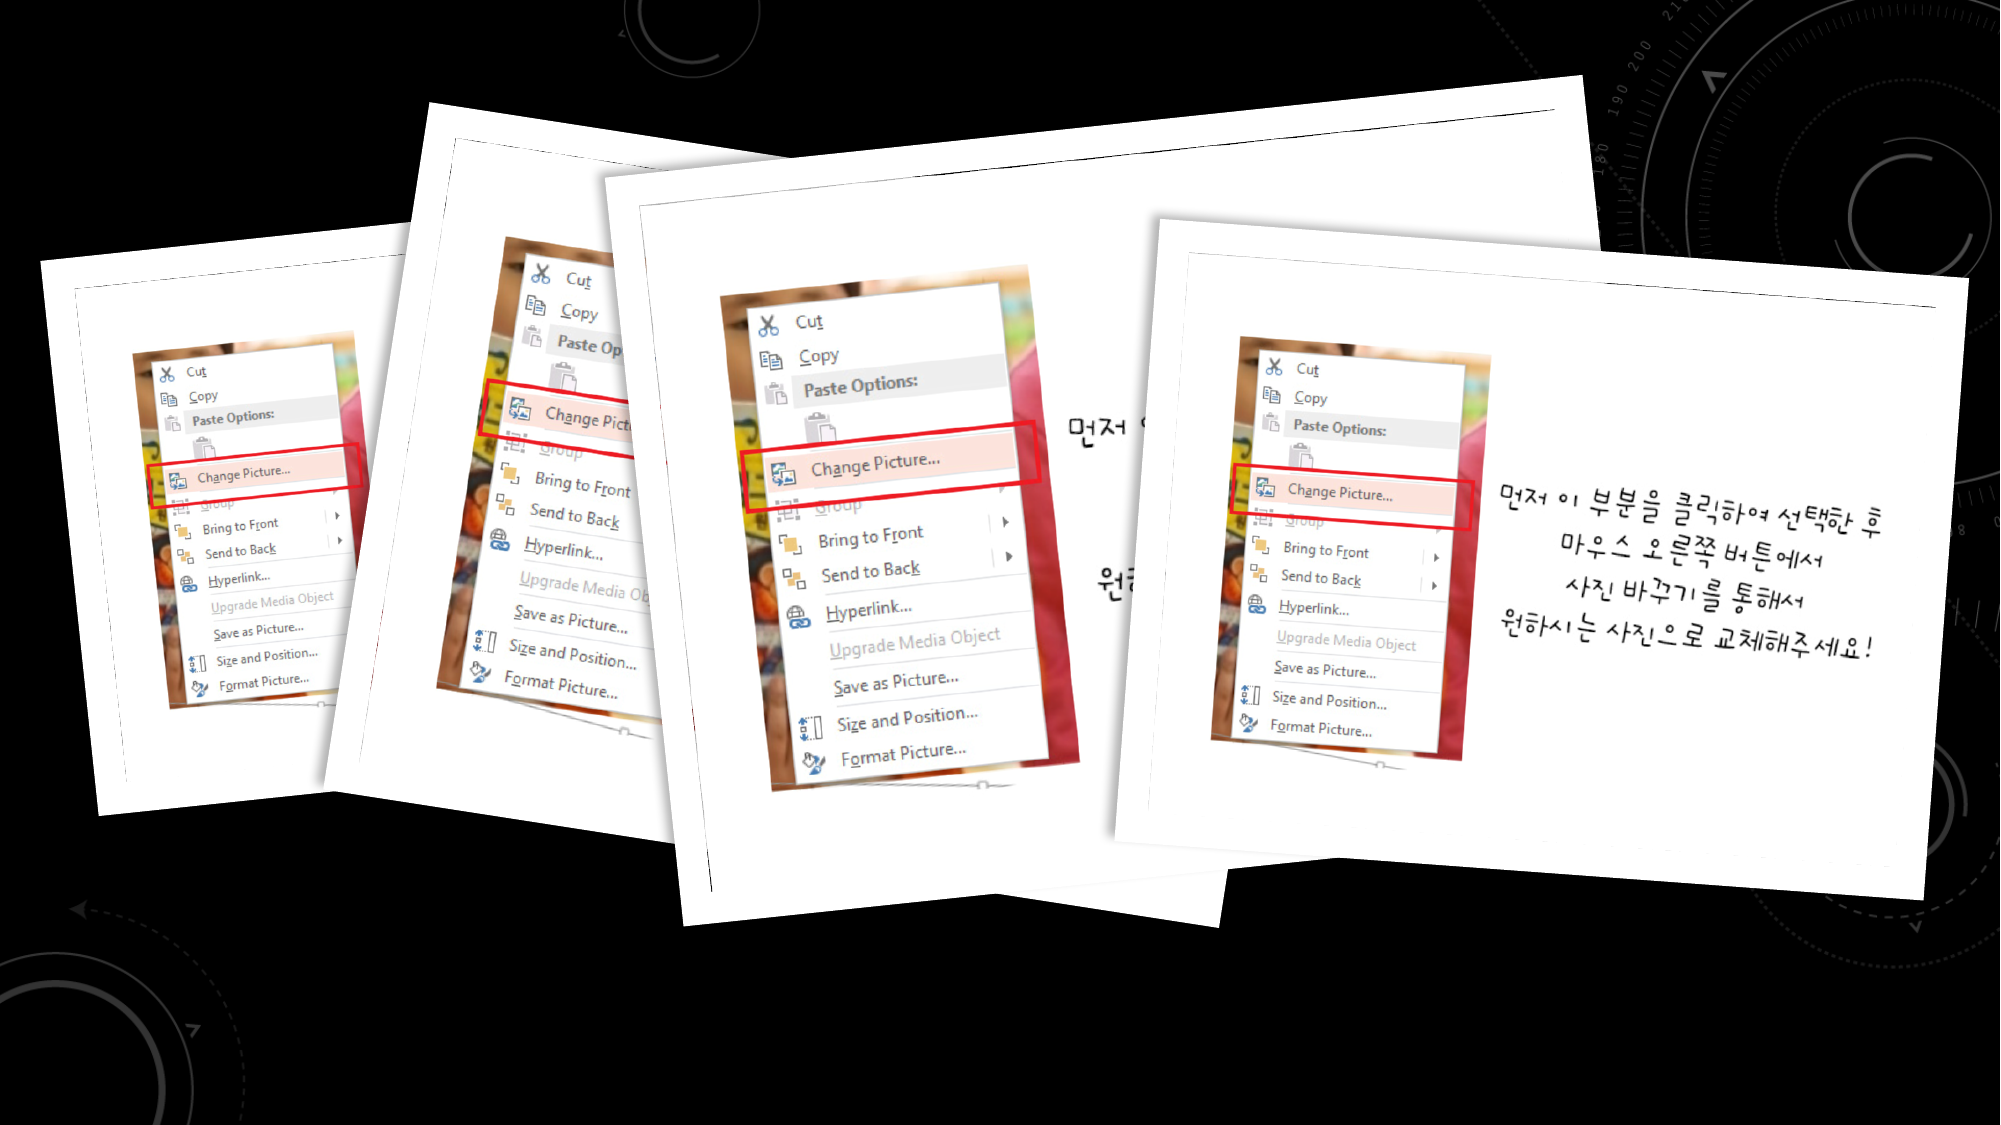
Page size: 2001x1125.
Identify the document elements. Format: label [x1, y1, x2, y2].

picture [0, 0, 2000, 1125]
list [98, 252, 396, 749]
